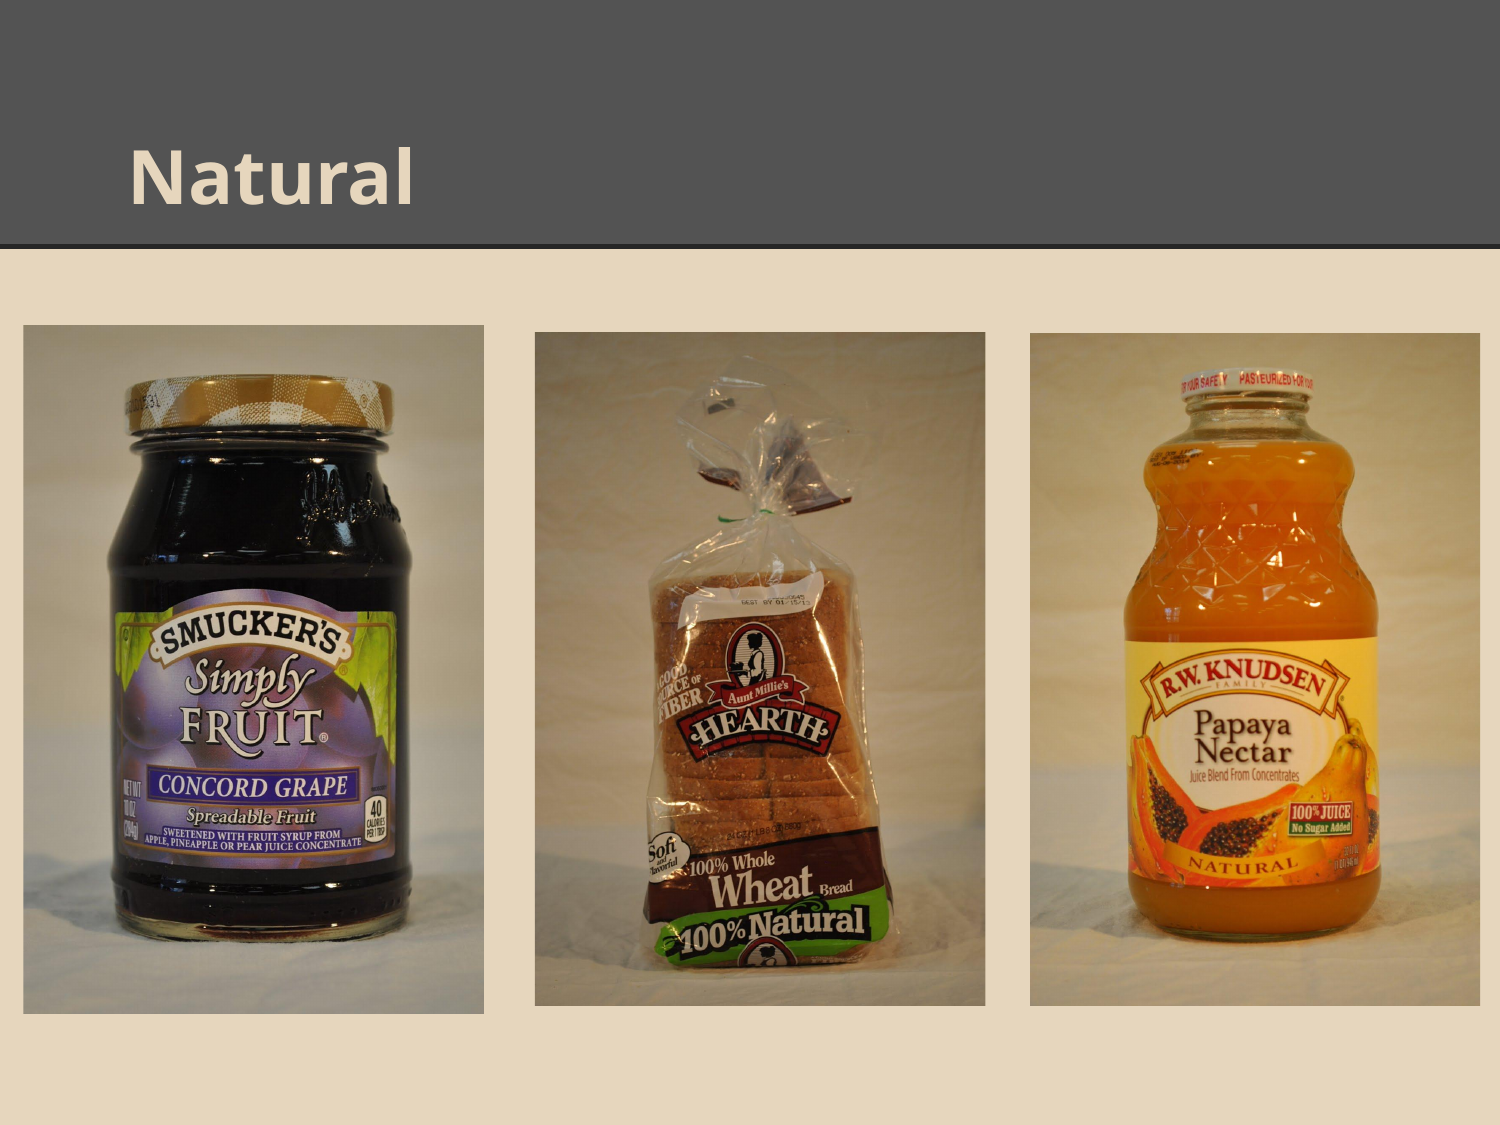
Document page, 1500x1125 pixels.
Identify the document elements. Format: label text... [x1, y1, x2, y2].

title Natural [75, 47, 1425, 235]
text_box [534, 332, 986, 1006]
text_box [1030, 333, 1481, 1006]
text_box [23, 325, 484, 1014]
